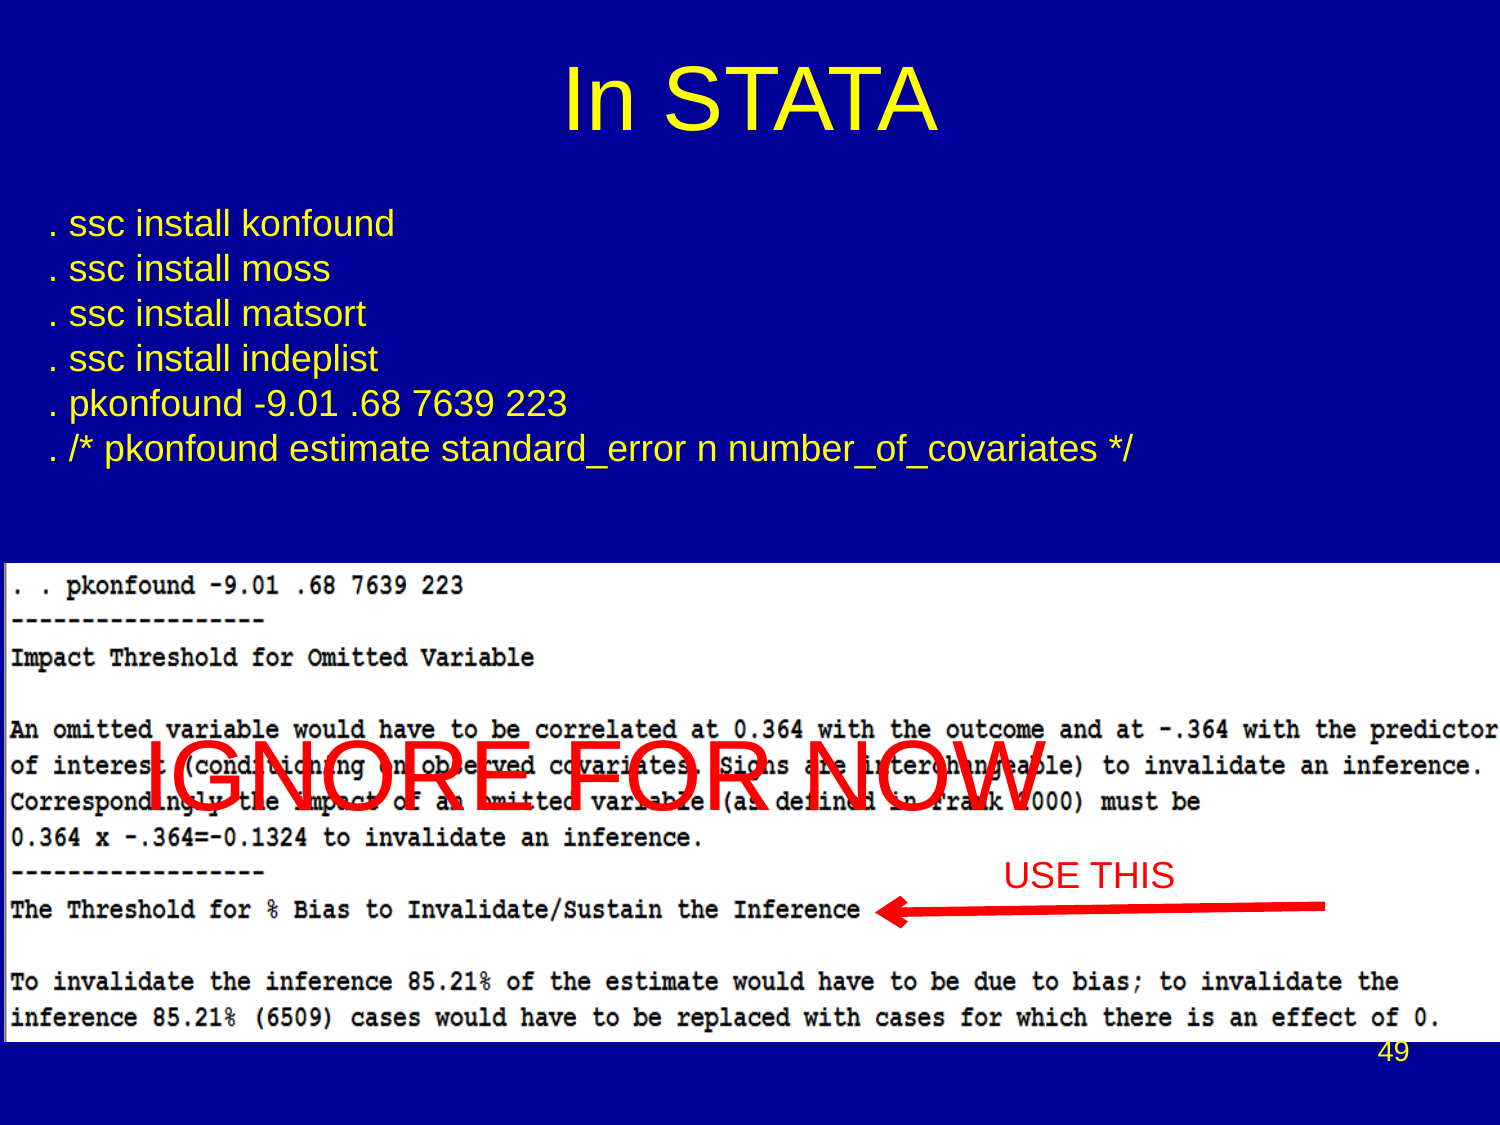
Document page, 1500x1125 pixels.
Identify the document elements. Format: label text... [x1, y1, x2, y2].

picture [4, 563, 1500, 1042]
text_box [874, 905, 1326, 913]
text_box . ssc install konfound . ssc install moss . ssc install matsort . ssc install indeplist . pkonfound -9.01 .68 7639 223 . /* pkonfound estimate standard_error n number_of_covariates */ [32, 191, 1150, 562]
title In STATA [74, 0, 1426, 189]
slide_number 49 [1074, 1049, 1426, 1103]
